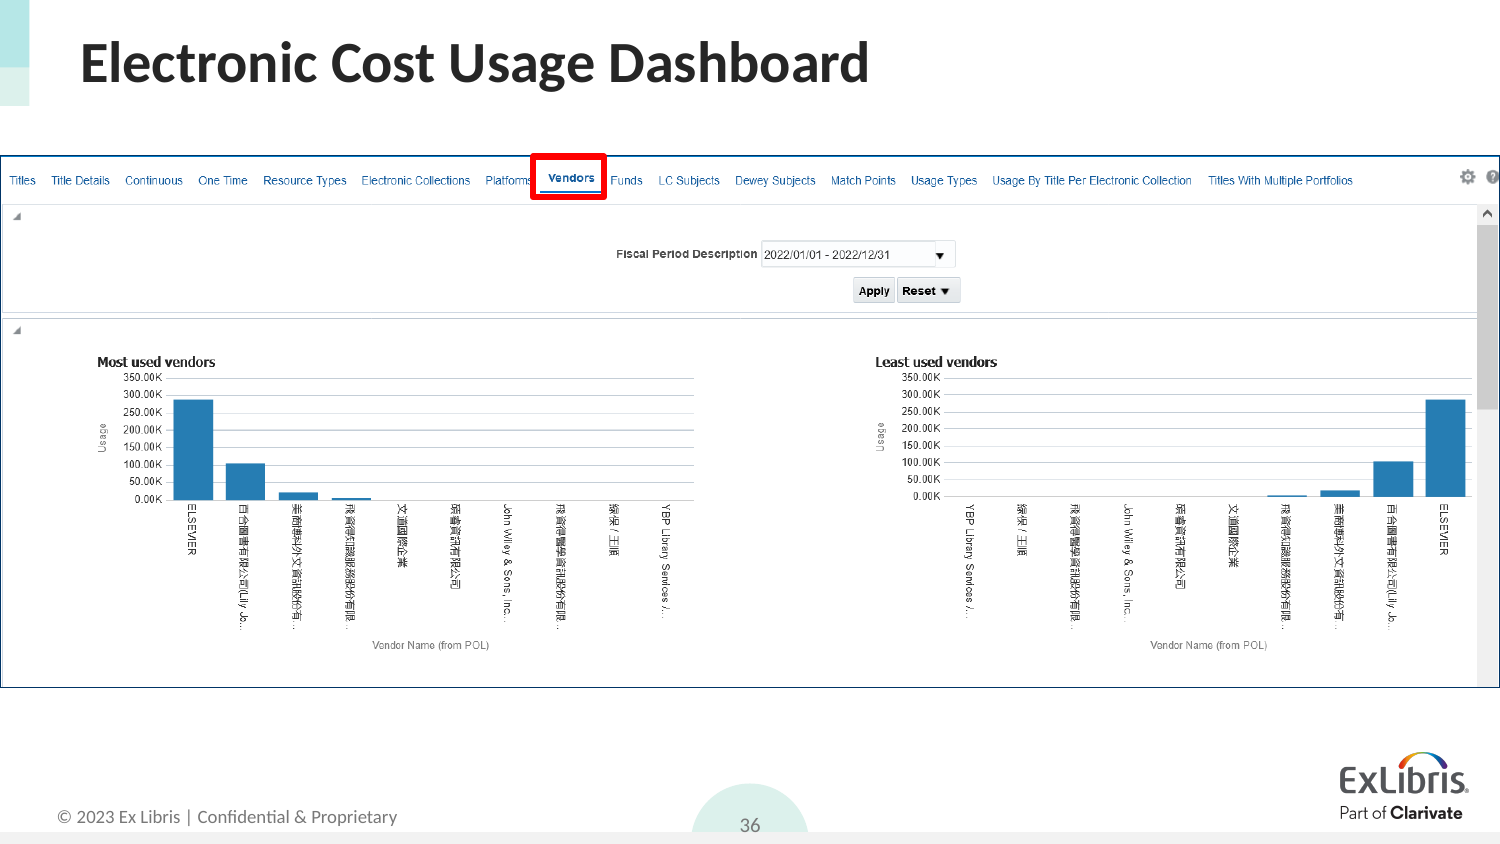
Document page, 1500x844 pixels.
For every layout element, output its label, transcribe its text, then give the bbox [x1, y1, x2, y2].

picture [1340, 752, 1469, 819]
title Electronic Cost Usage Dashboard [64, 11, 1447, 107]
slide_number 36 [705, 793, 795, 844]
picture [0, 155, 1500, 689]
